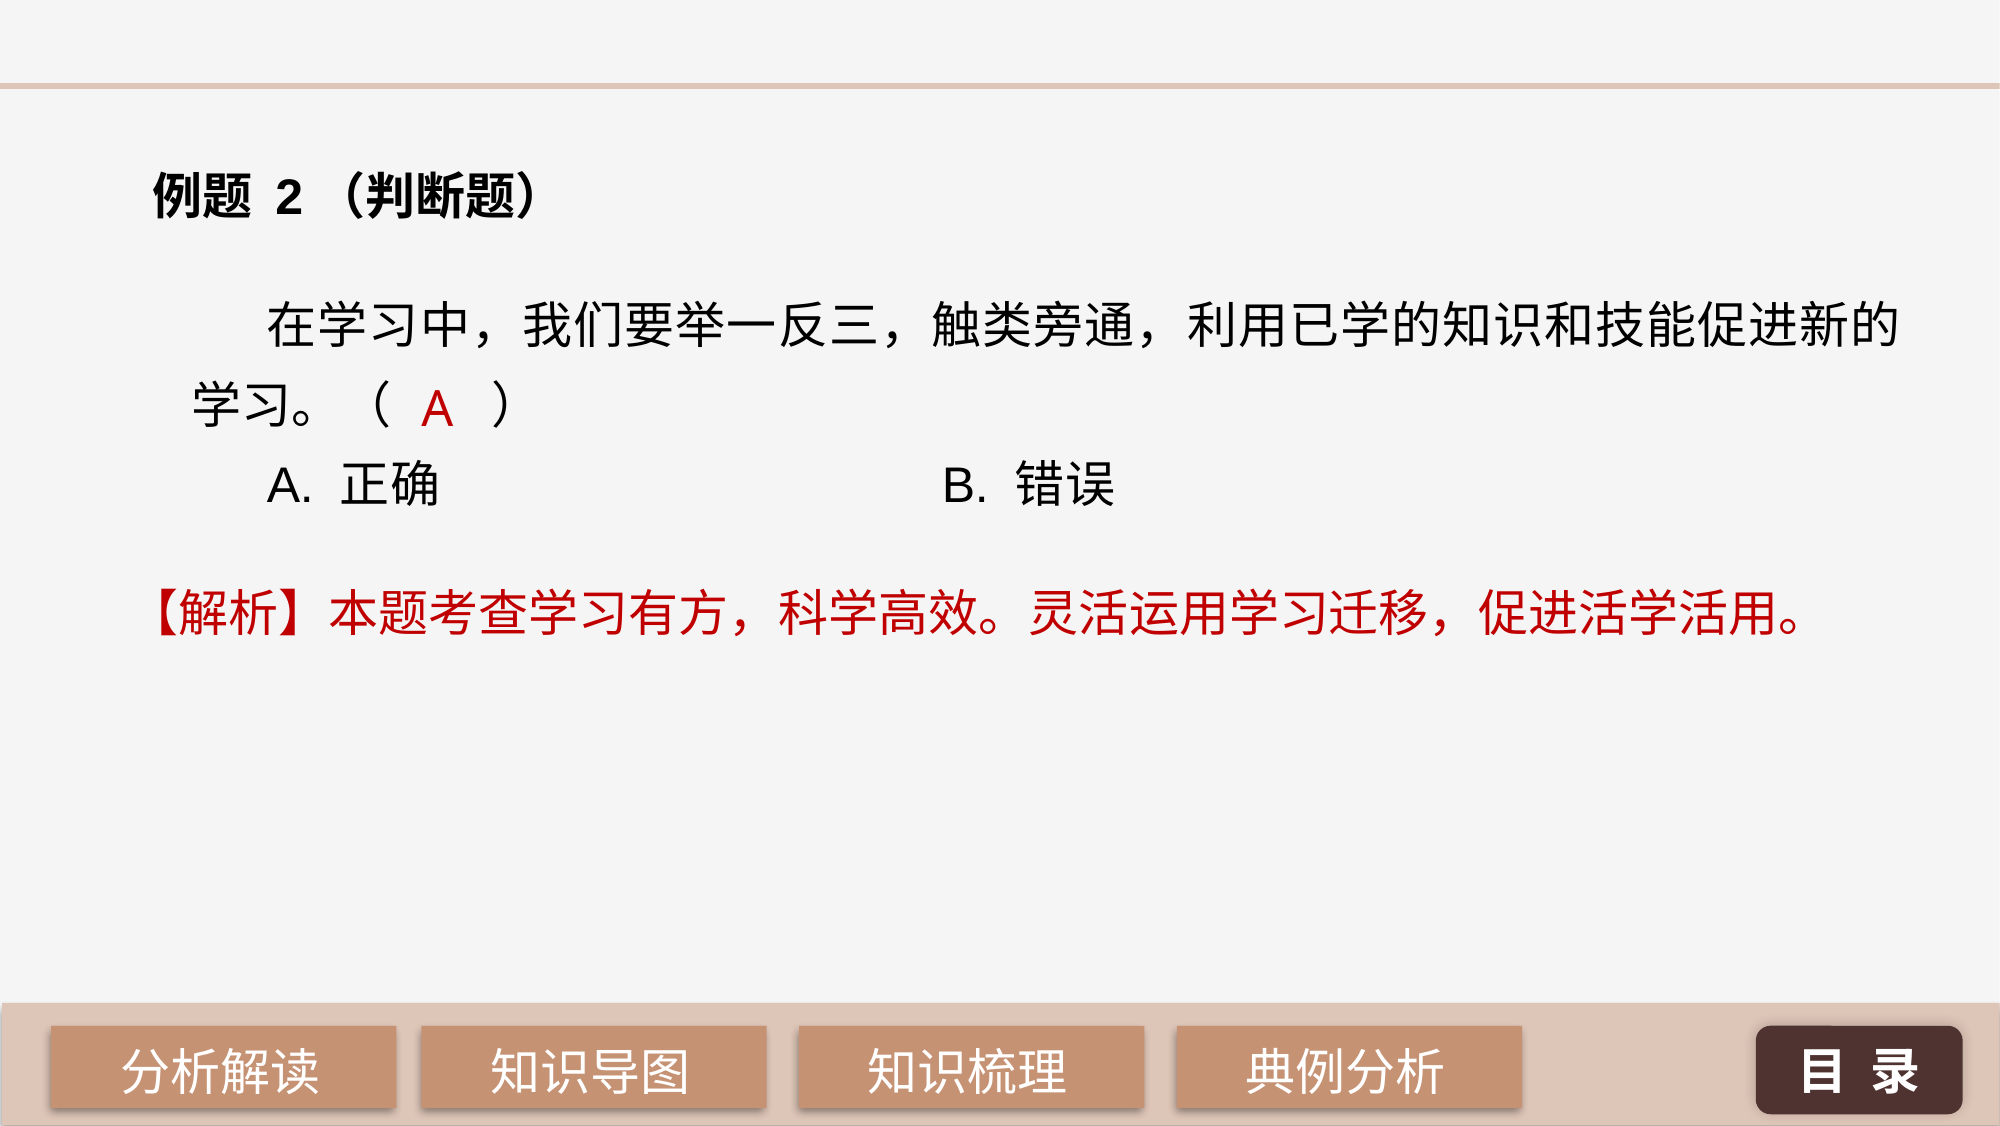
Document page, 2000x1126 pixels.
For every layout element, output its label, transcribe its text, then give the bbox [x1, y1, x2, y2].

text_box 例题 2（判断题） [137, 137, 1951, 232]
text_box A [361, 338, 513, 451]
text_box 在学习中，我们要举一反三，触类旁通，利用已学的知识和技能促进新的学习。（ ） A. 正确 B. 错误 [102, 267, 1916, 520]
text_box 【解析】本题考查学习有方，科学高效。灵活运用学习迁移，促进活学活用。 [113, 550, 1902, 731]
